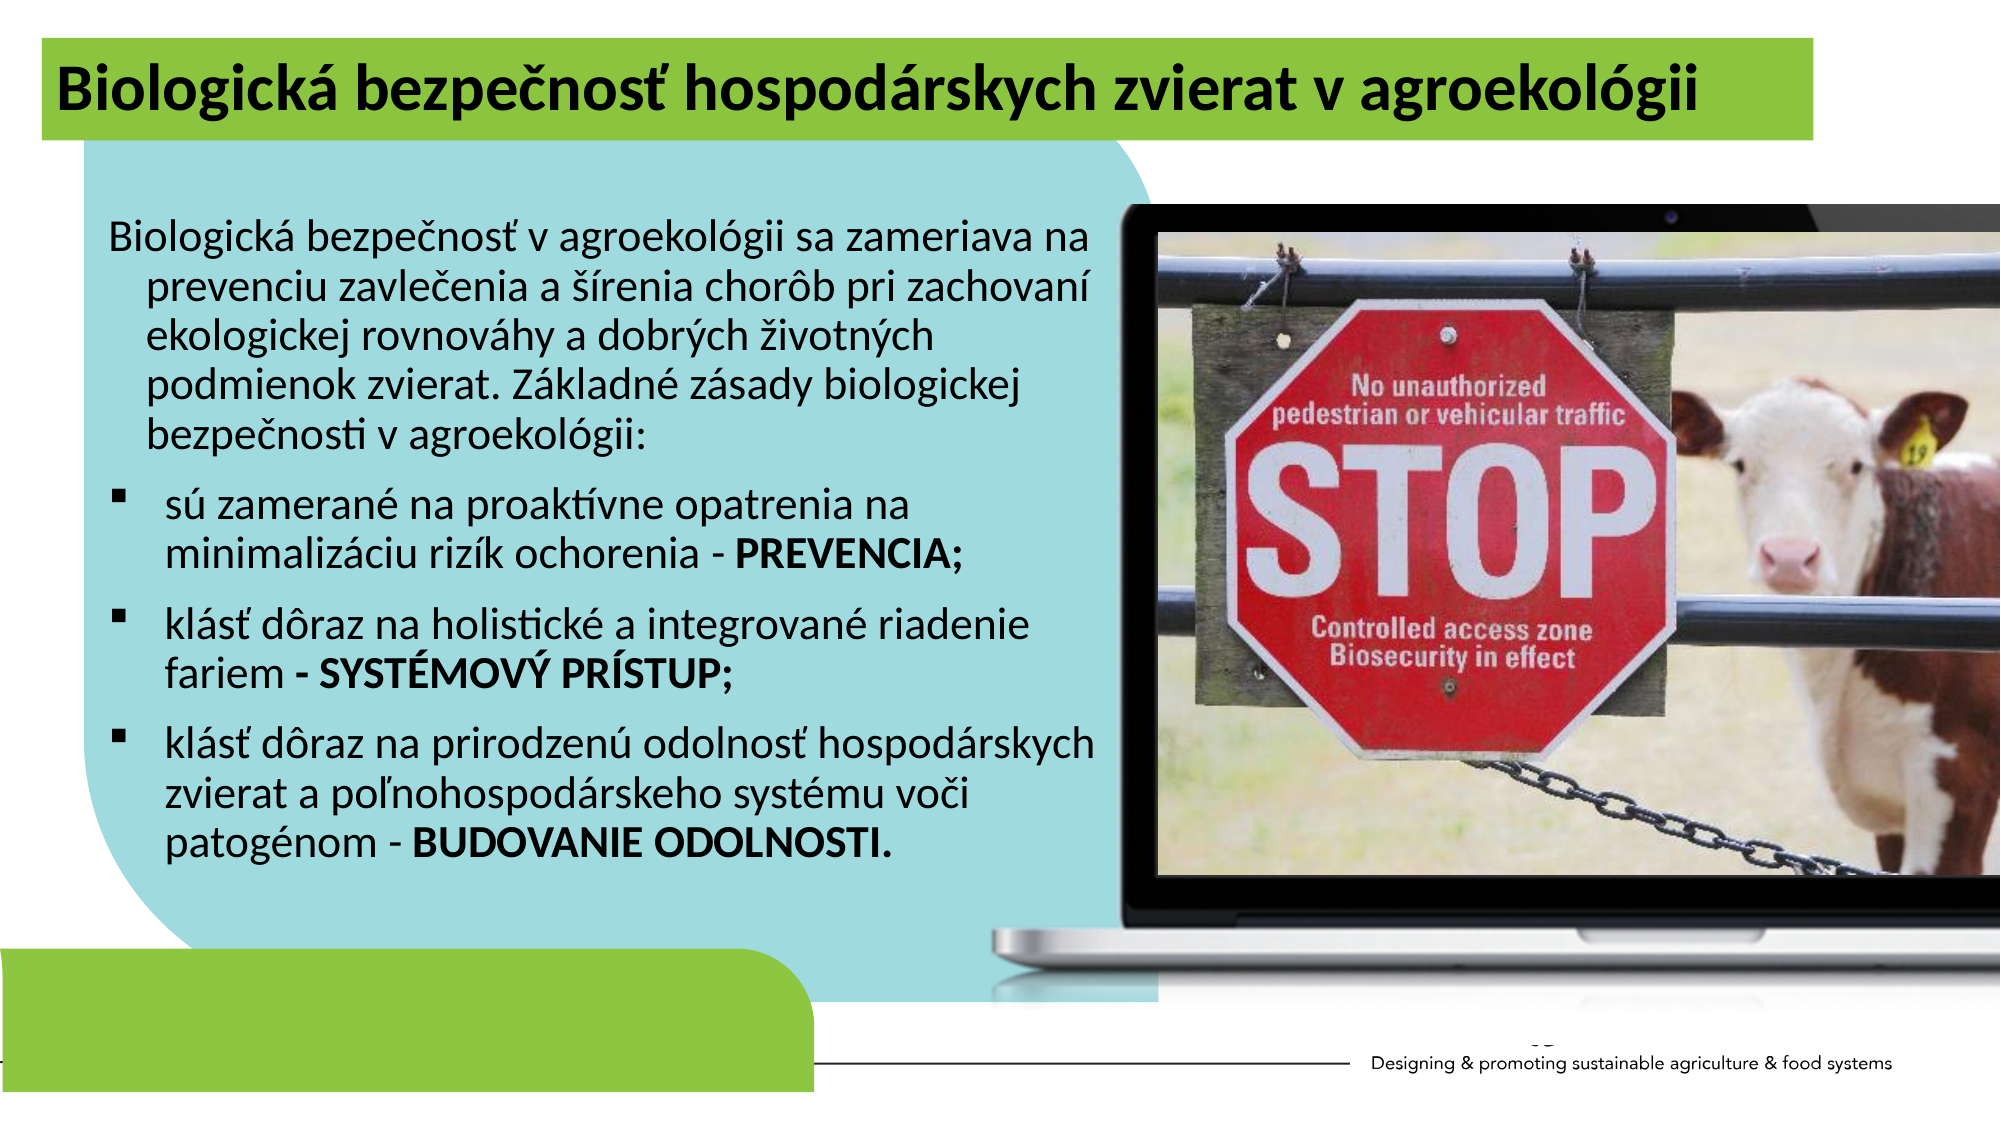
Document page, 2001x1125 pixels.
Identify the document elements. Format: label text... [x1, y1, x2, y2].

list Biologická bezpečnosť hospodárskych zvierat v agroekológii [41, 37, 1814, 141]
picture [900, 204, 2000, 1088]
list Biologická bezpečnosť v agroekológii sa zameriava na prevenciu zavlečenia a šírenia chorôb pri zachovaní ekologickej rovnováhy a dobrých životných podmienok zvierat. Základné zásady biologickej bezpečnosti v agroekológii: sú zamerané na proaktívne opatrenia na minimalizáciu rizík ochorenia - PREVENCIA; klásť dôraz na holistické a integrované riadenie fariem - SYSTÉMOVÝ PRÍSTUP; klásť dôraz na prirodzenú odolnosť hospodárskych zvierat a poľnohospodárskeho systému voči patogénom - BUDOVANIE ODOLNOSTI. [93, 204, 1138, 861]
